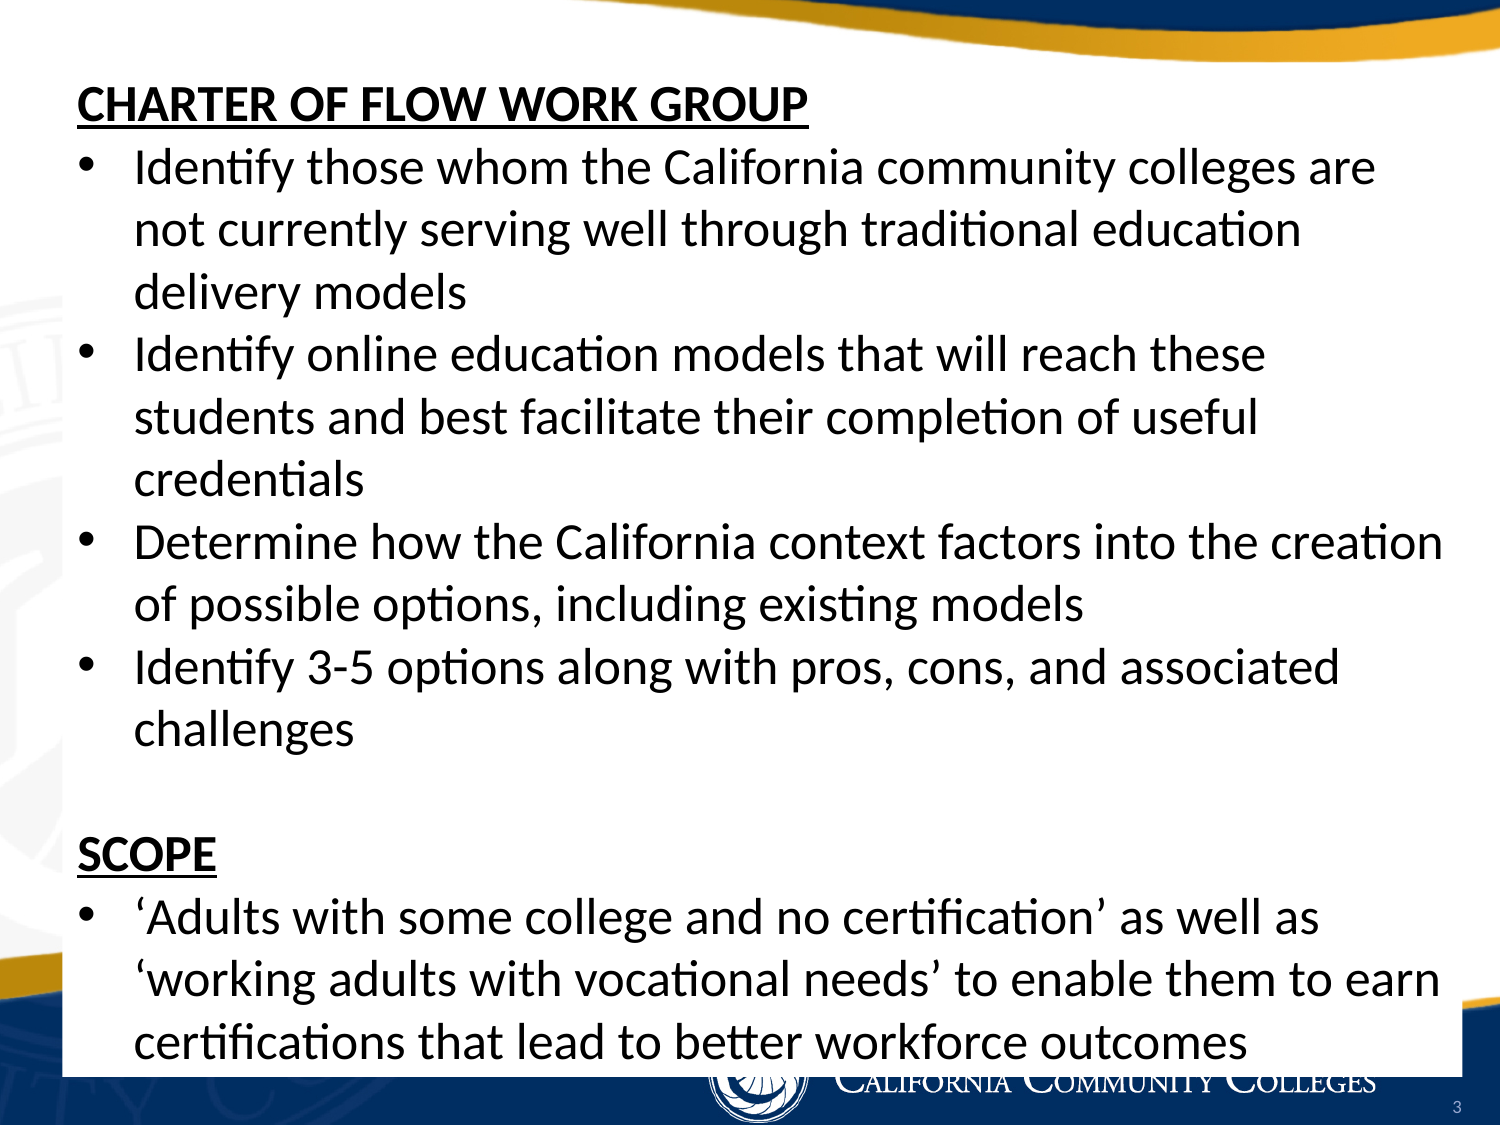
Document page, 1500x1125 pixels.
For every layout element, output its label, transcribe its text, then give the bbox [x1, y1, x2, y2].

picture [0, 0, 1500, 1125]
text_box CHARTER OF FLOW WORK GROUP Identify those whom the California community colleges are not currently serving well through traditional education delivery models Identify online education models that will reach these students and best facilitate their completion of useful credentials Determine how the California context factors into the creation of possible options, including existing models Identify 3-5 options along with pros, cons, and associated challenges SCOPE ‘Adults with some college and no certification’ as well as ‘working adults with vocational needs’ to enable them to earn certifications that lead to better workforce outcomes [62, 62, 1463, 1077]
